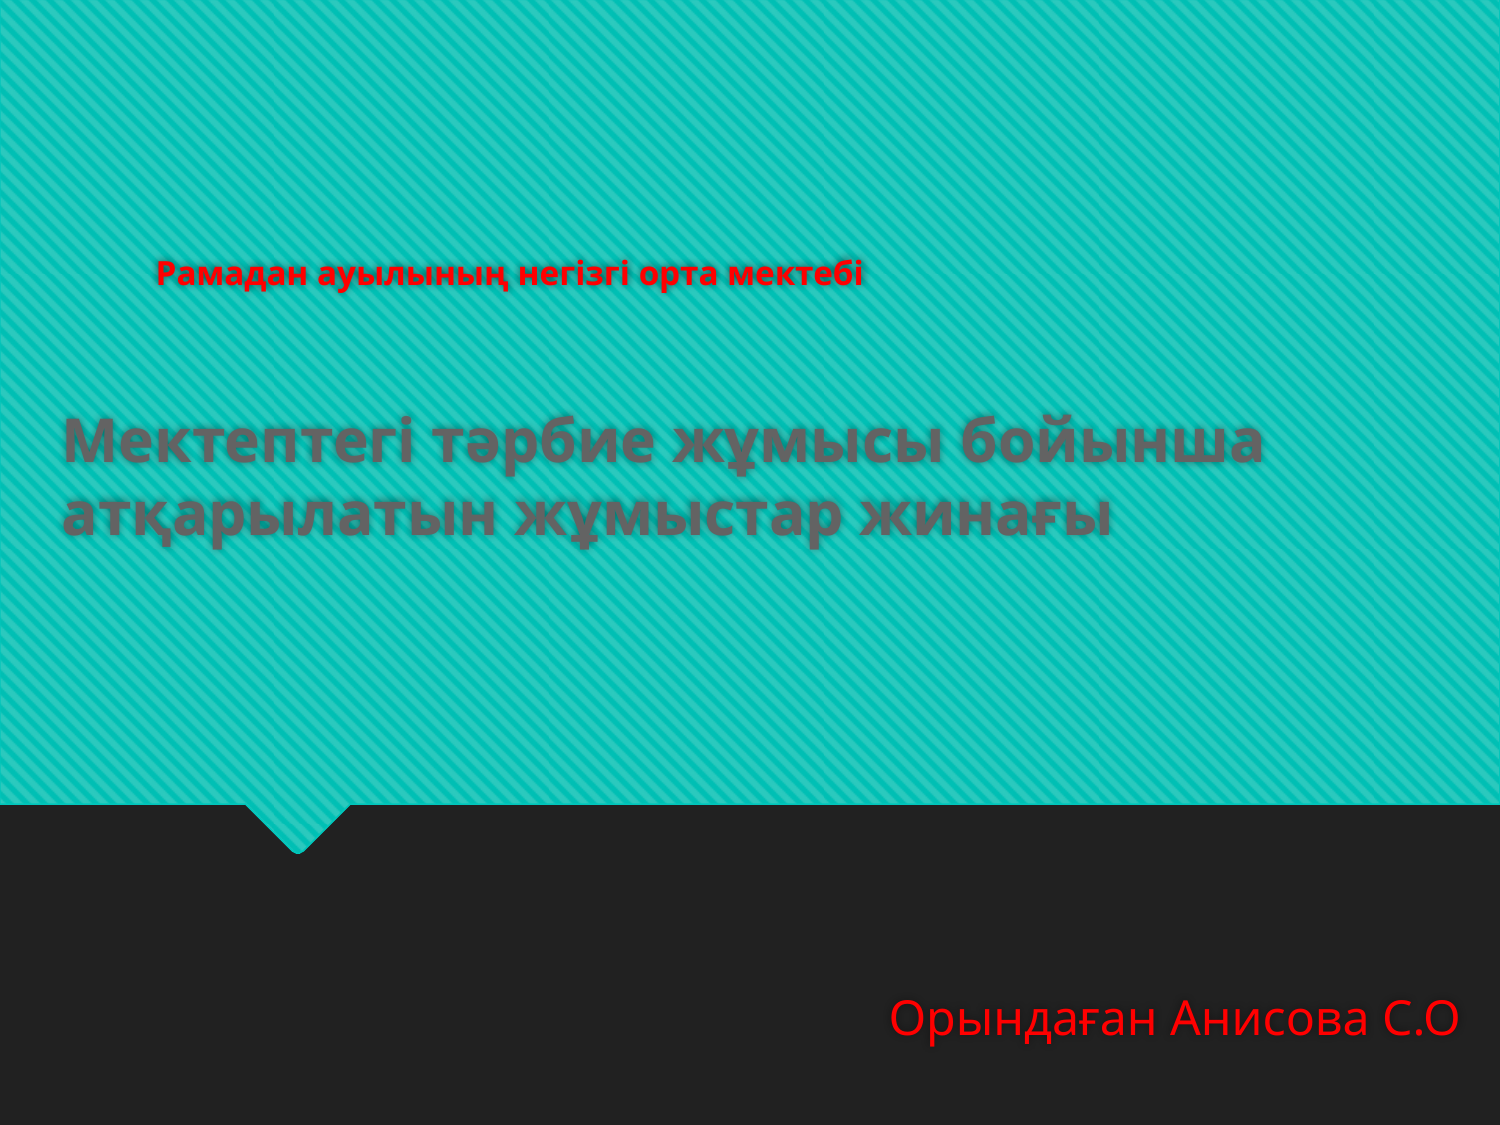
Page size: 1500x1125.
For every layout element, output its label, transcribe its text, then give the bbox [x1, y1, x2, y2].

title Рамадан ауылының негізгі орта мектебі [140, 58, 1416, 274]
subtitle Мектептегі тәрбие жұмысы бойынша атқарылатын жұмыстар жинағы Орындаған Анисова С.О [46, 281, 1477, 1055]
